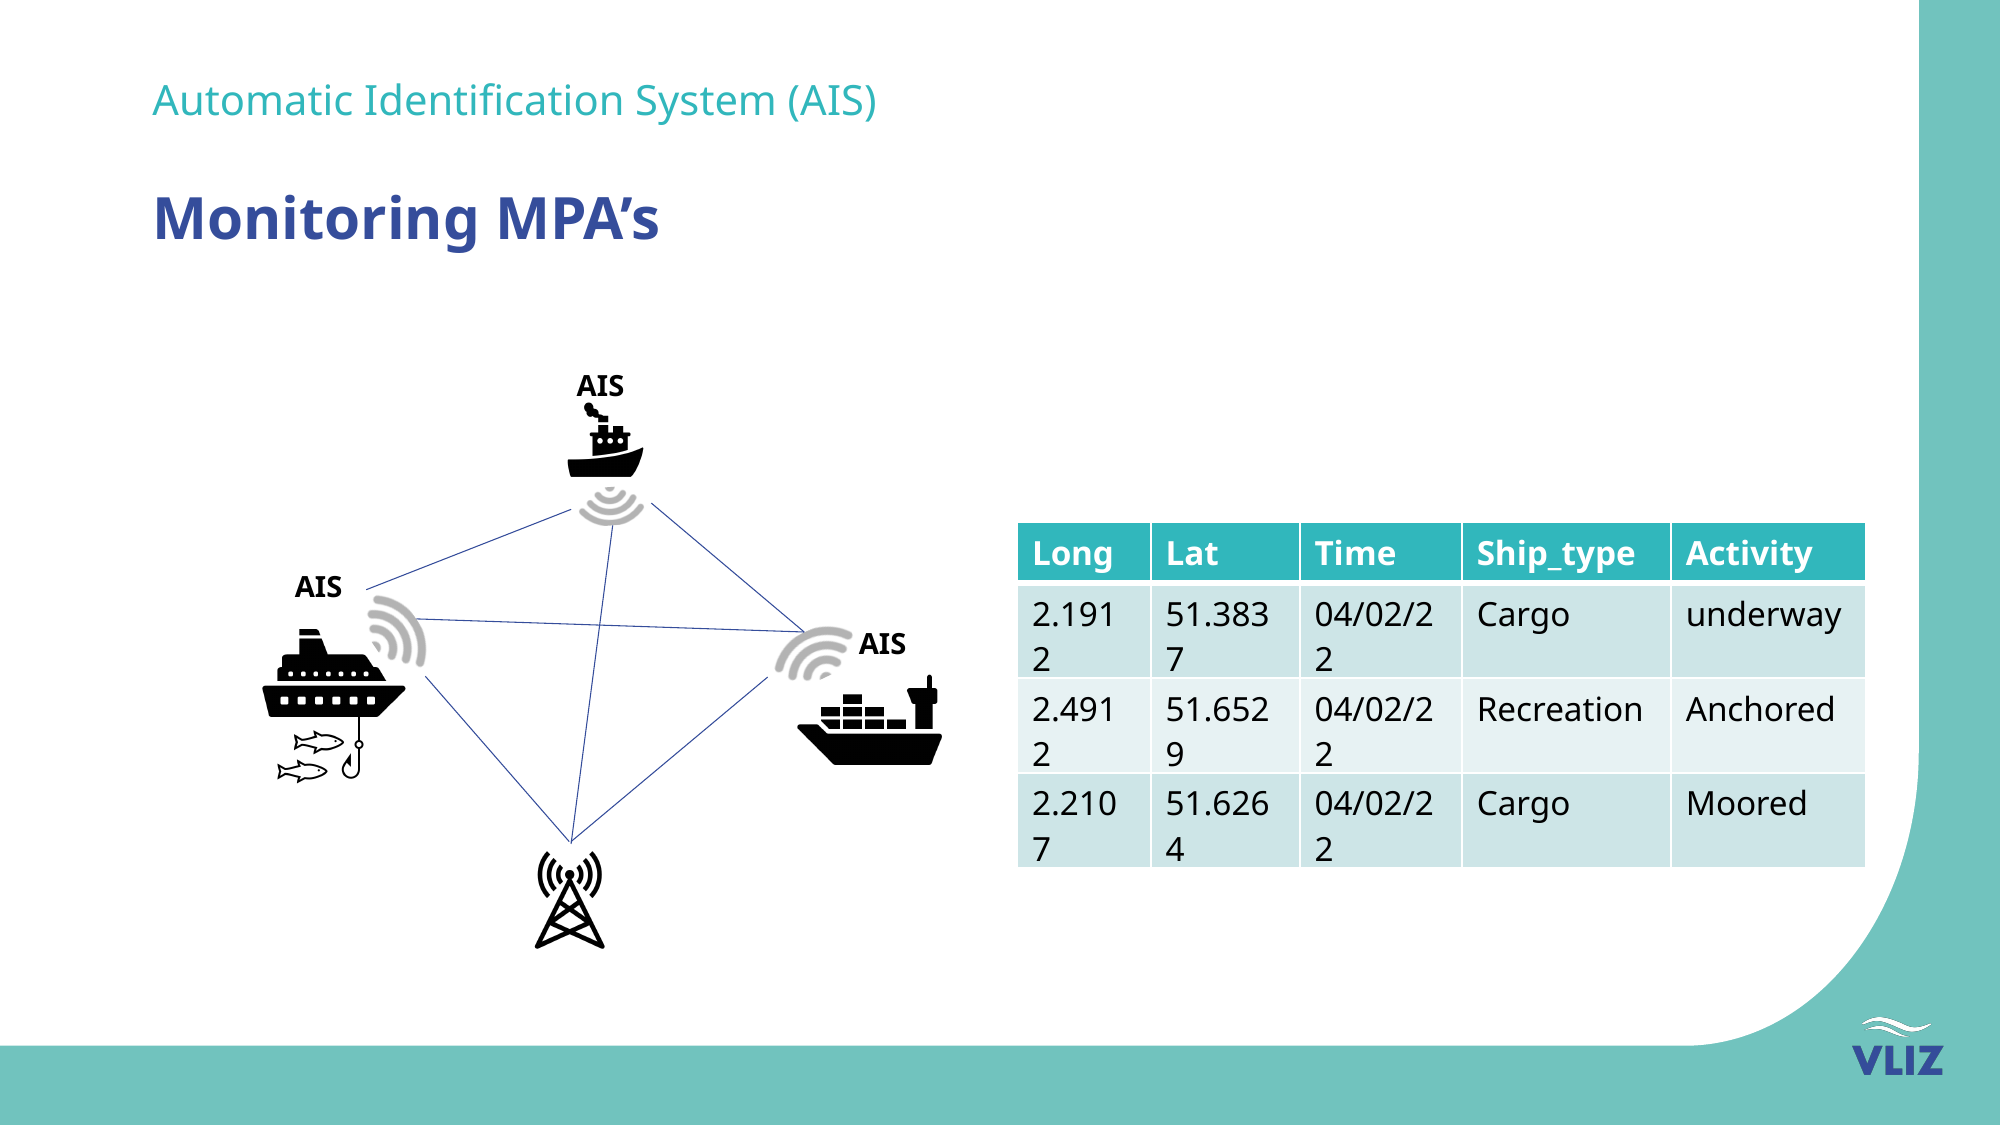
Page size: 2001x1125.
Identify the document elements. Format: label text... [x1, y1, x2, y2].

text_box AIS [843, 618, 943, 647]
table_cell Cargo [1463, 774, 1670, 867]
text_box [366, 509, 571, 590]
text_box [570, 677, 768, 842]
picture [560, 399, 649, 547]
table_header Long [1018, 523, 1150, 580]
table_cell Anchored [1672, 679, 1865, 772]
table_cell 2.4912 [1018, 679, 1150, 772]
subtitle Automatic Identification System (AIS) [137, 72, 1089, 136]
title Monitoring MPA’s [137, 142, 1089, 300]
table_cell Cargo [1463, 586, 1670, 677]
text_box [571, 525, 613, 677]
table_cell 2.1912 [1018, 586, 1136, 677]
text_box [425, 676, 570, 842]
table_cell Recreation [1463, 679, 1670, 772]
table_header Activity [1672, 523, 1865, 580]
picture [789, 602, 945, 798]
table_header Ship_type [1463, 523, 1670, 580]
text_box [613, 618, 805, 632]
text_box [416, 618, 571, 632]
table_cell 51.3837 [1287, 586, 1299, 677]
table_cell Moored [1672, 774, 1865, 867]
text_box AIS [561, 359, 661, 410]
table_cell 51.6264 [1152, 774, 1299, 867]
table_cell 2.2107 [1018, 774, 1150, 867]
table_cell 51.6529 [1152, 679, 1299, 772]
picture [514, 843, 624, 957]
table_header Time [1301, 523, 1461, 580]
table_cell 04/02/22 [1301, 586, 1461, 677]
picture [1852, 1017, 1944, 1075]
table_cell 04/02/22 [1301, 774, 1461, 867]
picture [259, 590, 421, 798]
picture [1136, 572, 1287, 723]
table_header Lat [1152, 523, 1299, 580]
table_cell underway [1672, 586, 1865, 677]
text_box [651, 502, 805, 618]
table_cell 04/02/22 [1301, 679, 1461, 772]
text_box AIS [279, 561, 370, 599]
